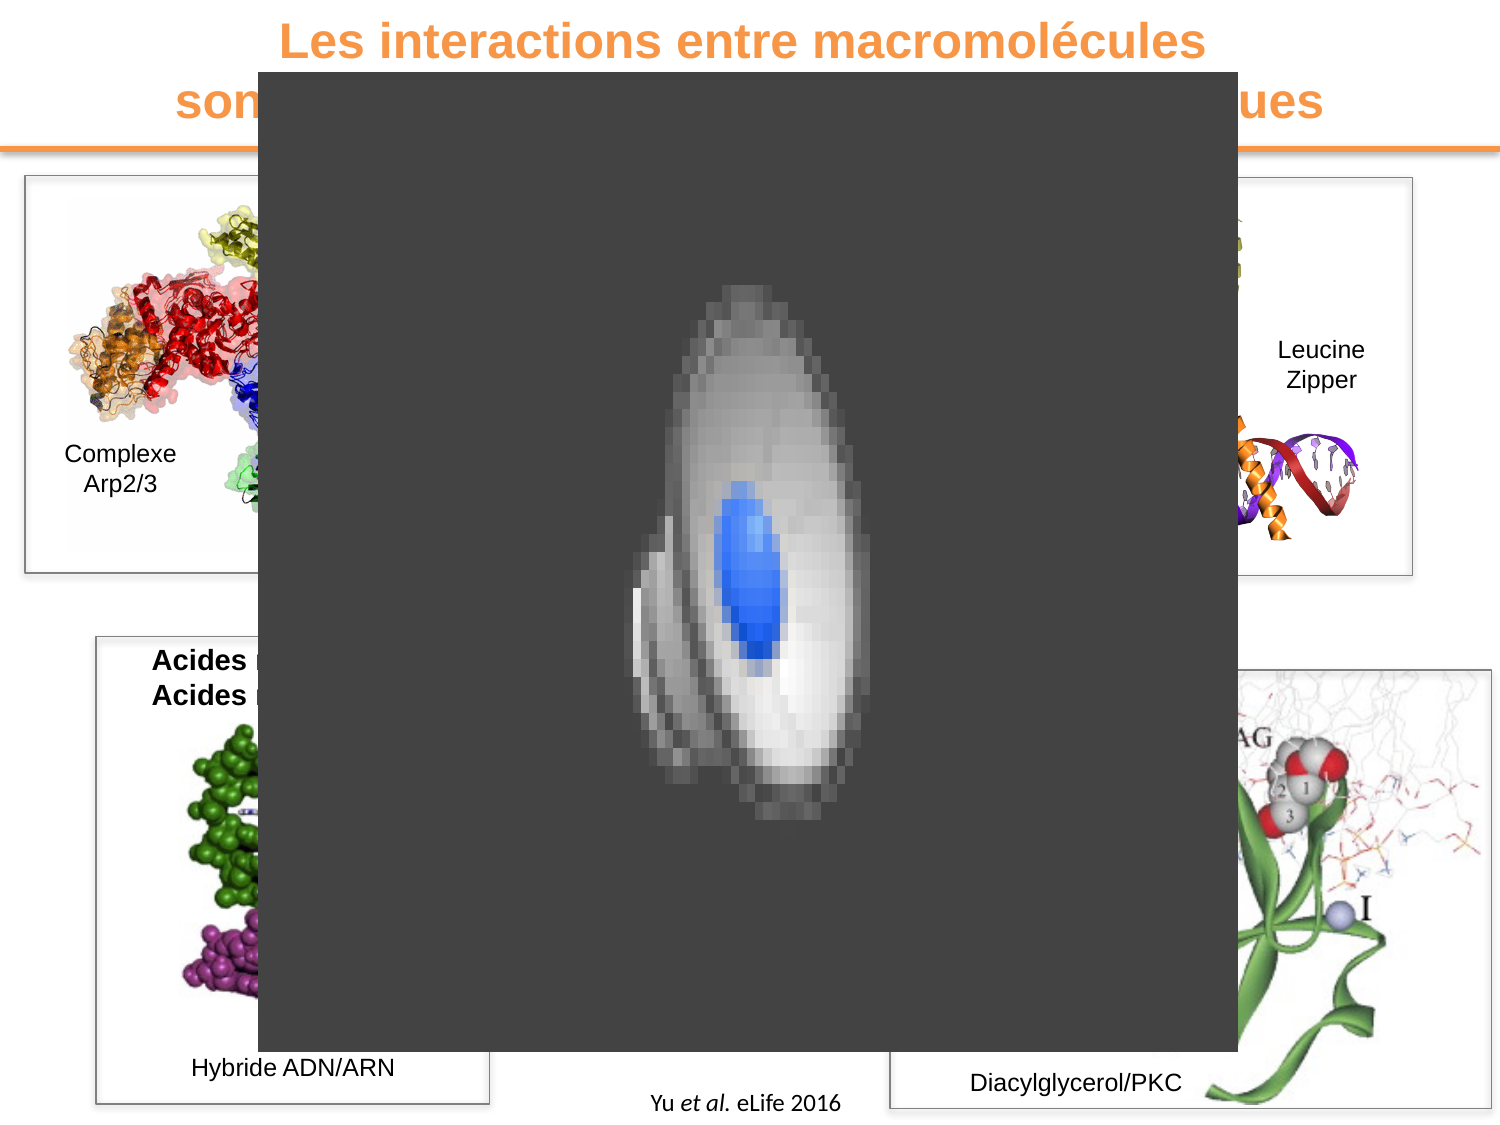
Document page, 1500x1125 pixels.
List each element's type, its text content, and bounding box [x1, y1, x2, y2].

text_box Yu et al. eLife 2016 [635, 1079, 857, 1125]
picture [68, 198, 256, 551]
text_box [95, 636, 490, 1105]
text_box Les interactions entre macromolécules sont au cœur de tous les processus biologiques [0, 0, 1500, 136]
text_box [1481, 669, 1492, 1109]
text_box [1244, 177, 1413, 576]
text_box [256, 70, 1239, 1053]
picture [1239, 206, 1362, 547]
picture [178, 723, 256, 1034]
picture [953, 670, 1482, 1105]
text_box [24, 175, 251, 574]
text_box [889, 1061, 949, 1109]
